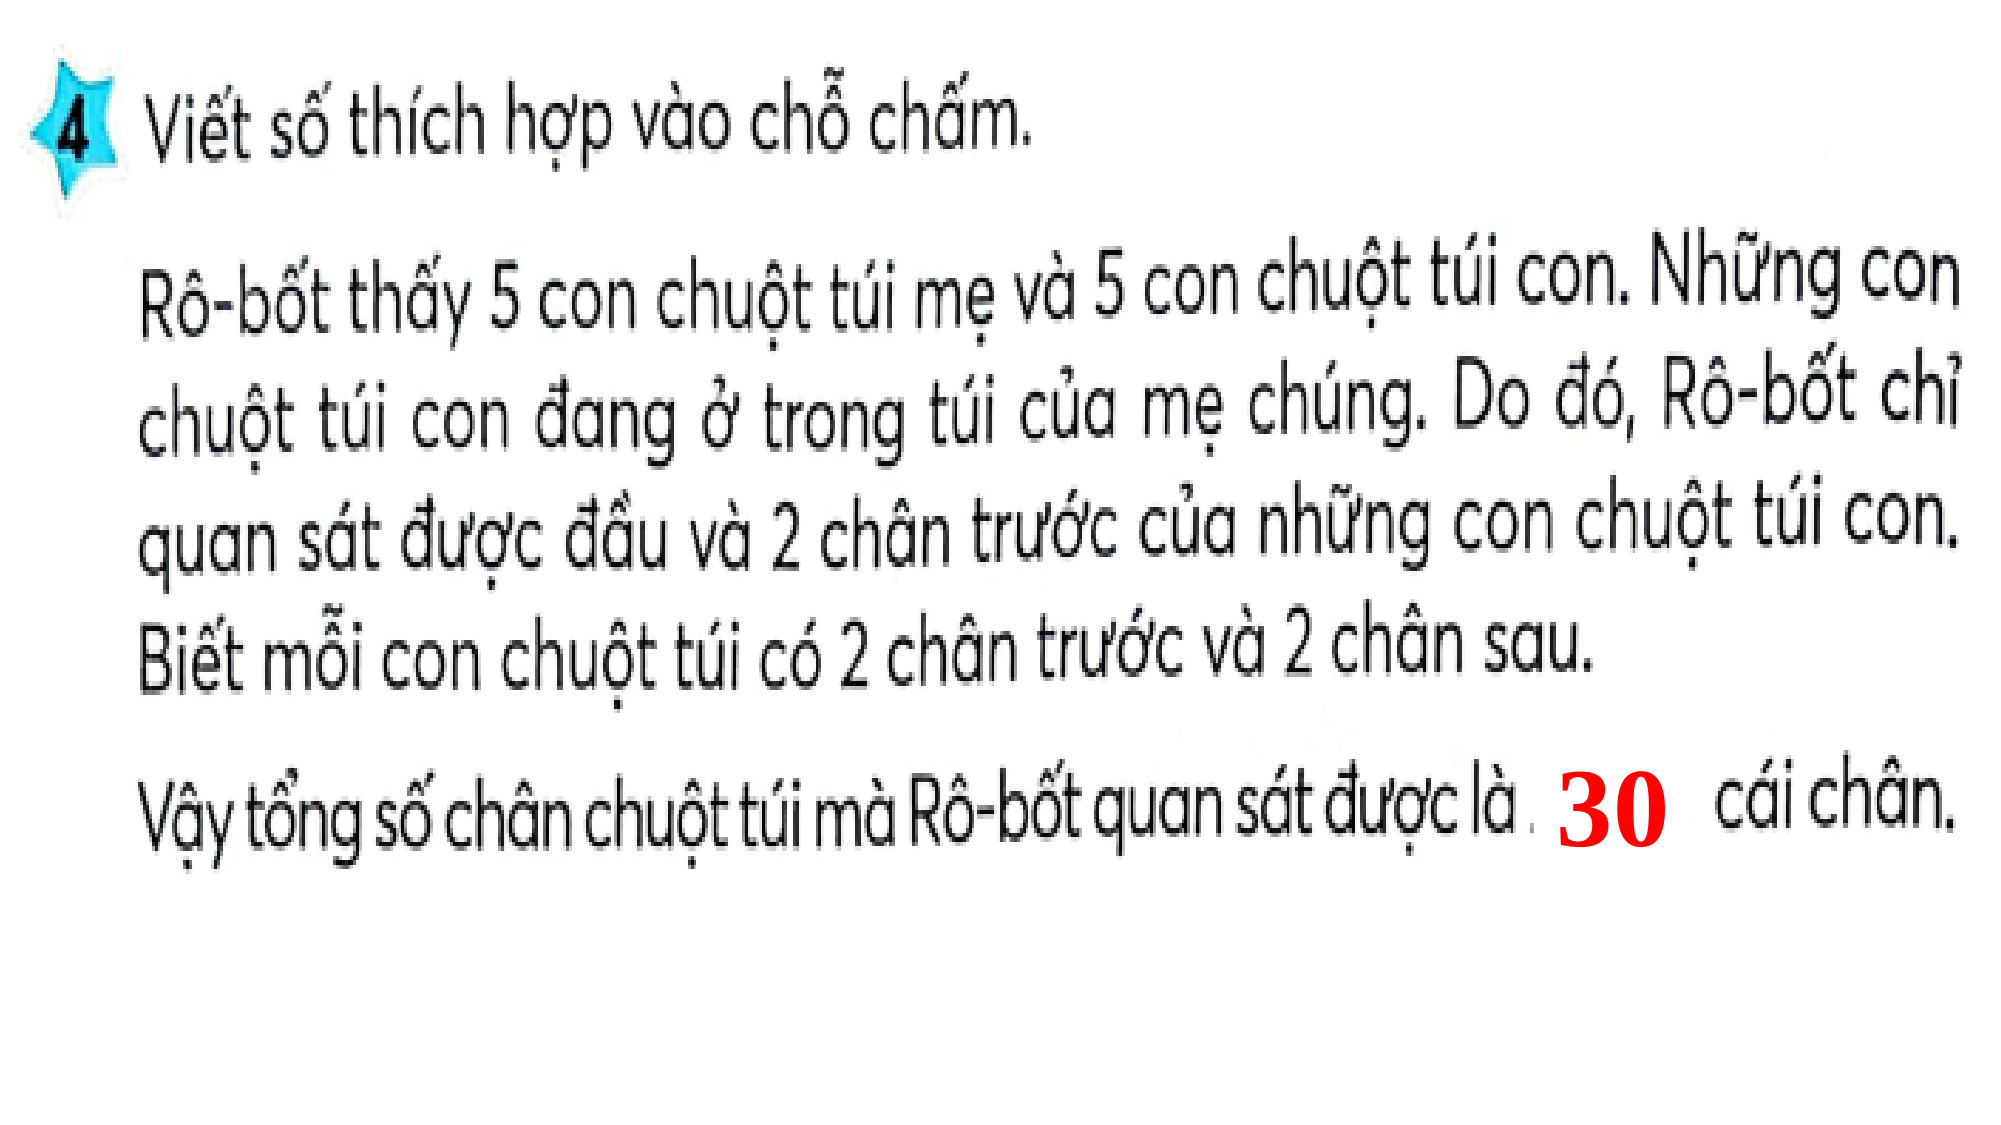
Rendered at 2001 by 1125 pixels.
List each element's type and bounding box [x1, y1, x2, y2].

picture [19, 26, 1965, 879]
